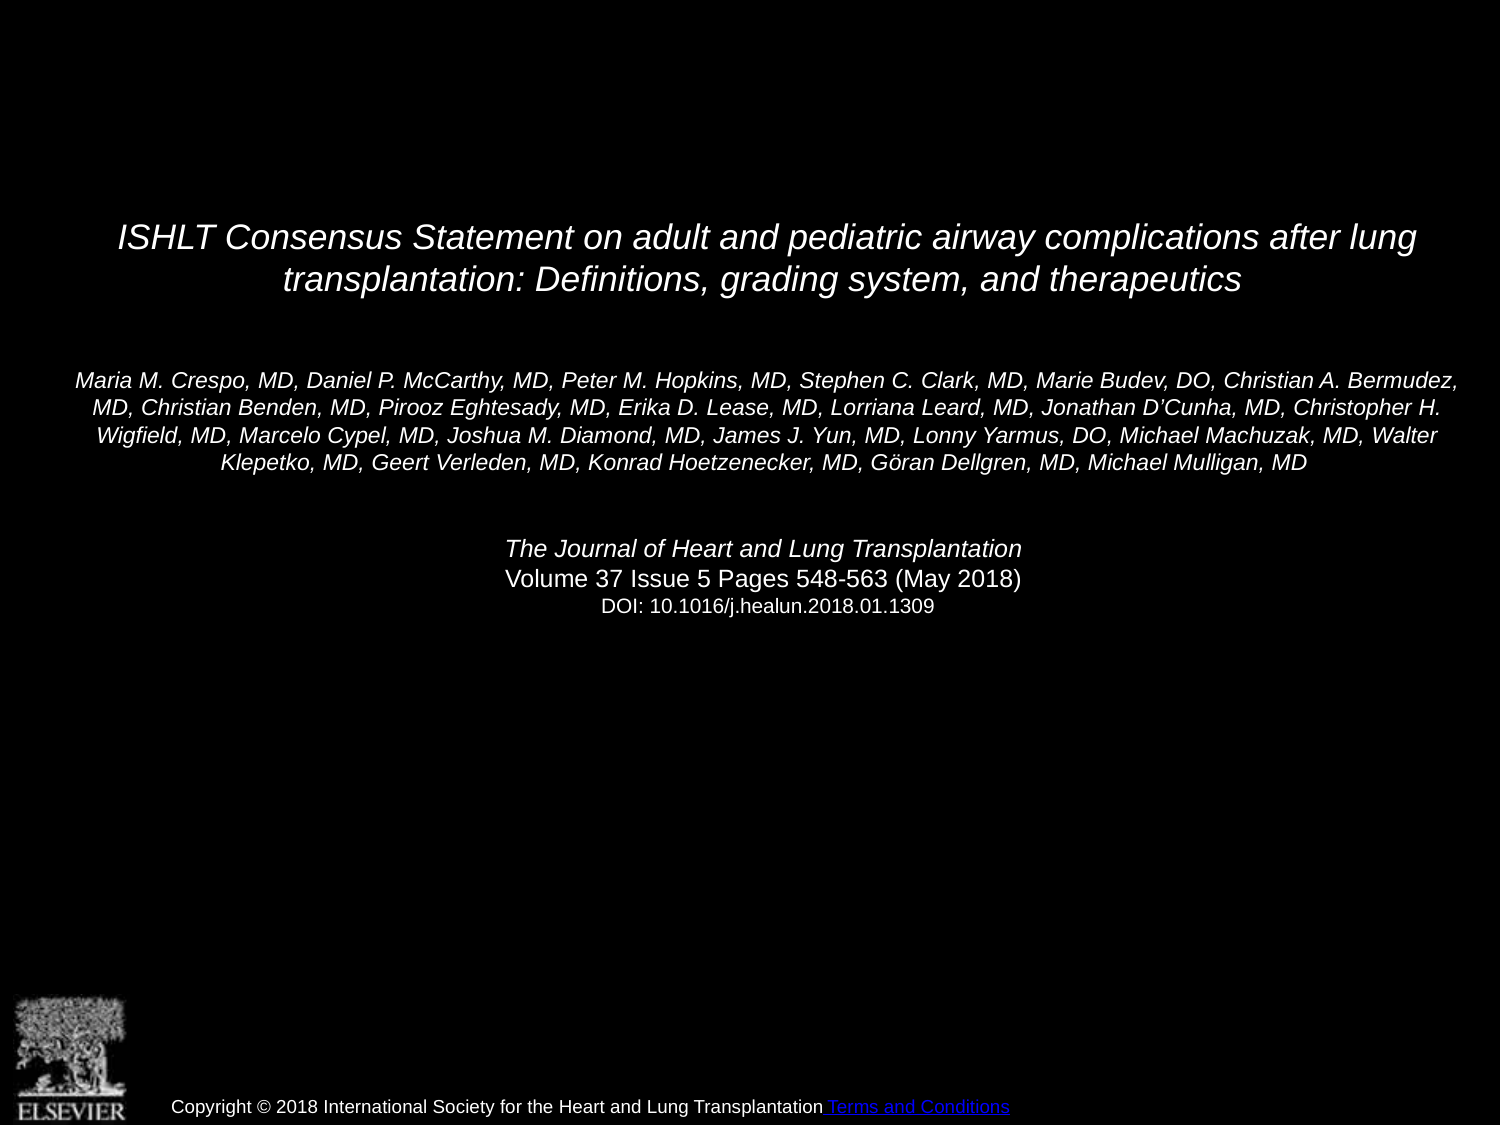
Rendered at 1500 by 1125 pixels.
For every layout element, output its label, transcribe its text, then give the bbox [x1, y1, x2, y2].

text_box ISHLT Consensus Statement on adult and pediatric airway complications after lung transplantation: Definitions, grading system, and therapeutics Maria M. Crespo, MD, Daniel P. McCarthy, MD, Peter M. Hopkins, MD, Stephen C. Clark, MD, Marie Budev, DO, Christian A. Bermudez, MD, Christian Benden, MD, Pirooz Eghtesady, MD, Erika D. Lease, MD, Lorriana Leard, MD, Jonathan D’Cunha, MD, Christopher H. Wigfield, MD, Marcelo Cypel, MD, Joshua M. Diamond, MD, James J. Yun, MD, Lonny Yarmus, DO, Michael Machuzak, MD, Walter Klepetko, MD, Geert Verleden, MD, Konrad Hoetzenecker, MD, Göran Dellgren, MD, Michael Mulligan, MD The Journal of Heart and Lung Transplantation Volume 37 Issue 5 Pages 548-563 (May 2018) DOI: 10.1016/j.healun.2018.01.1309 [58, 206, 1477, 625]
text_box Copyright © 2018 International Society for the Heart and Lung Transplantation Terms and Conditions [156, 1086, 1068, 1125]
picture [12, 994, 130, 1125]
